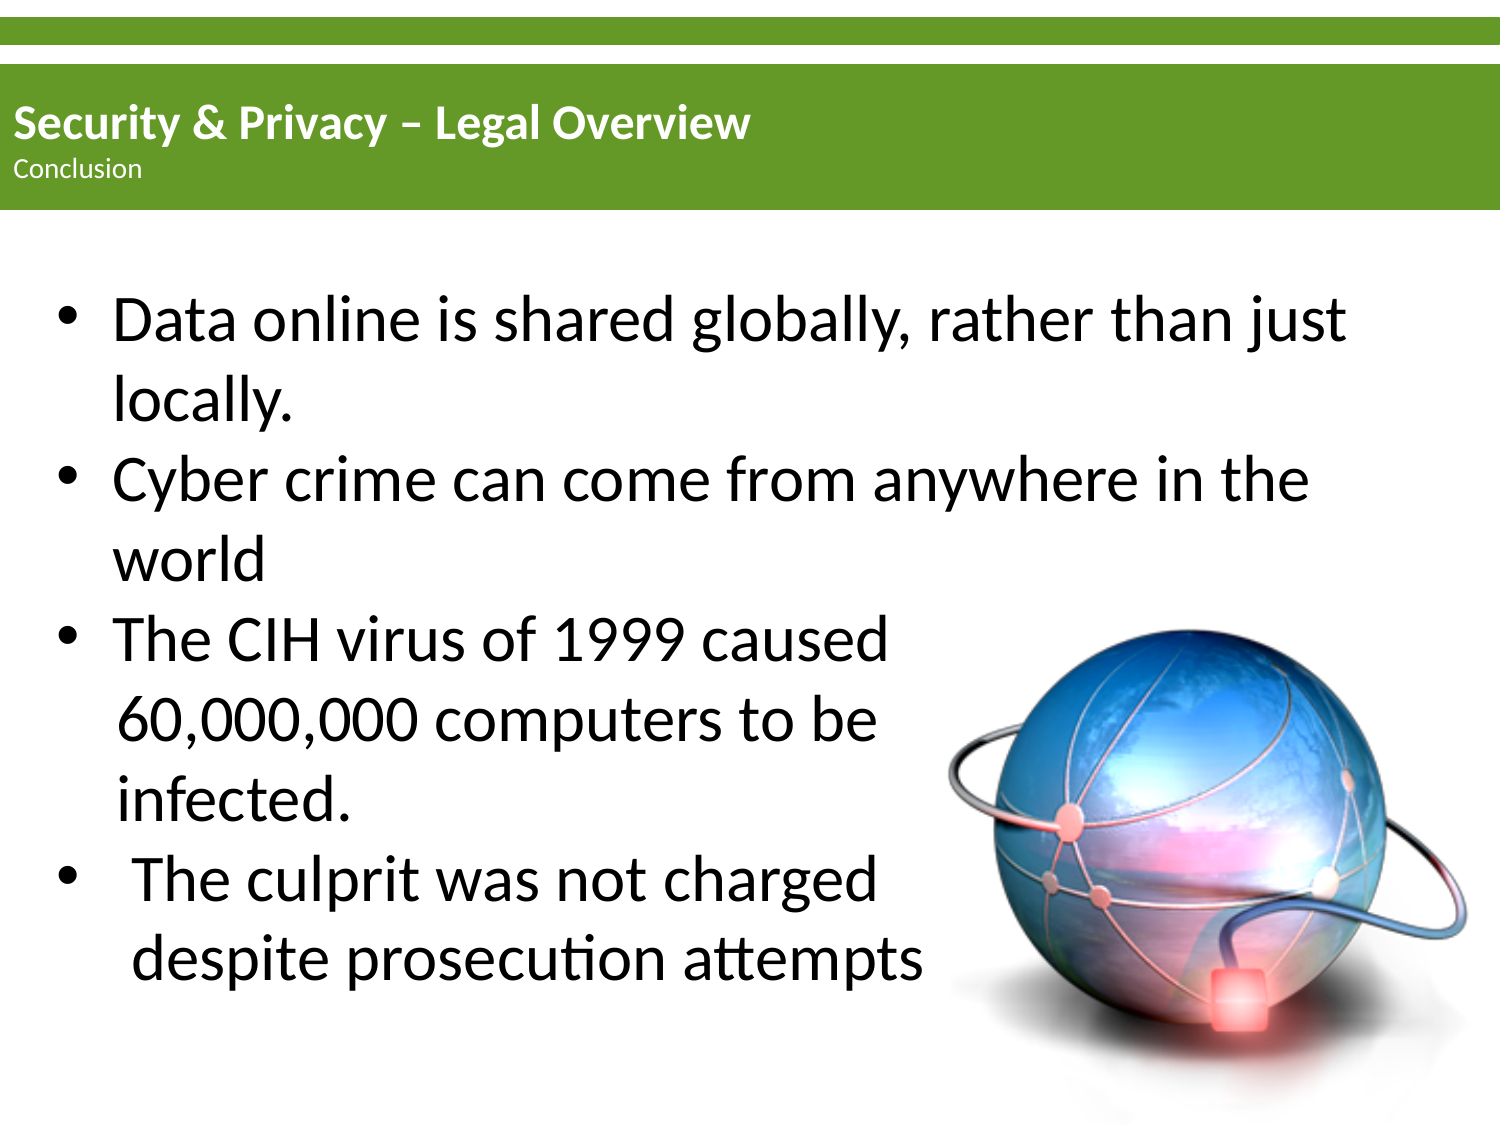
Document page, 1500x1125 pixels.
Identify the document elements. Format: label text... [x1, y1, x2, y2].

text_box Security & Privacy – Legal Overview Conclusion [0, 64, 1500, 210]
text_box Data online is shared globally, rather than just locally. Cyber crime can come from anywhere in the world The CIH virus of 1999 caused 60,000,000 computers to be infected. The culprit was not charged despite prosecution attempts [41, 267, 1459, 1125]
picture [938, 596, 1473, 1125]
text_box [0, 17, 1500, 45]
